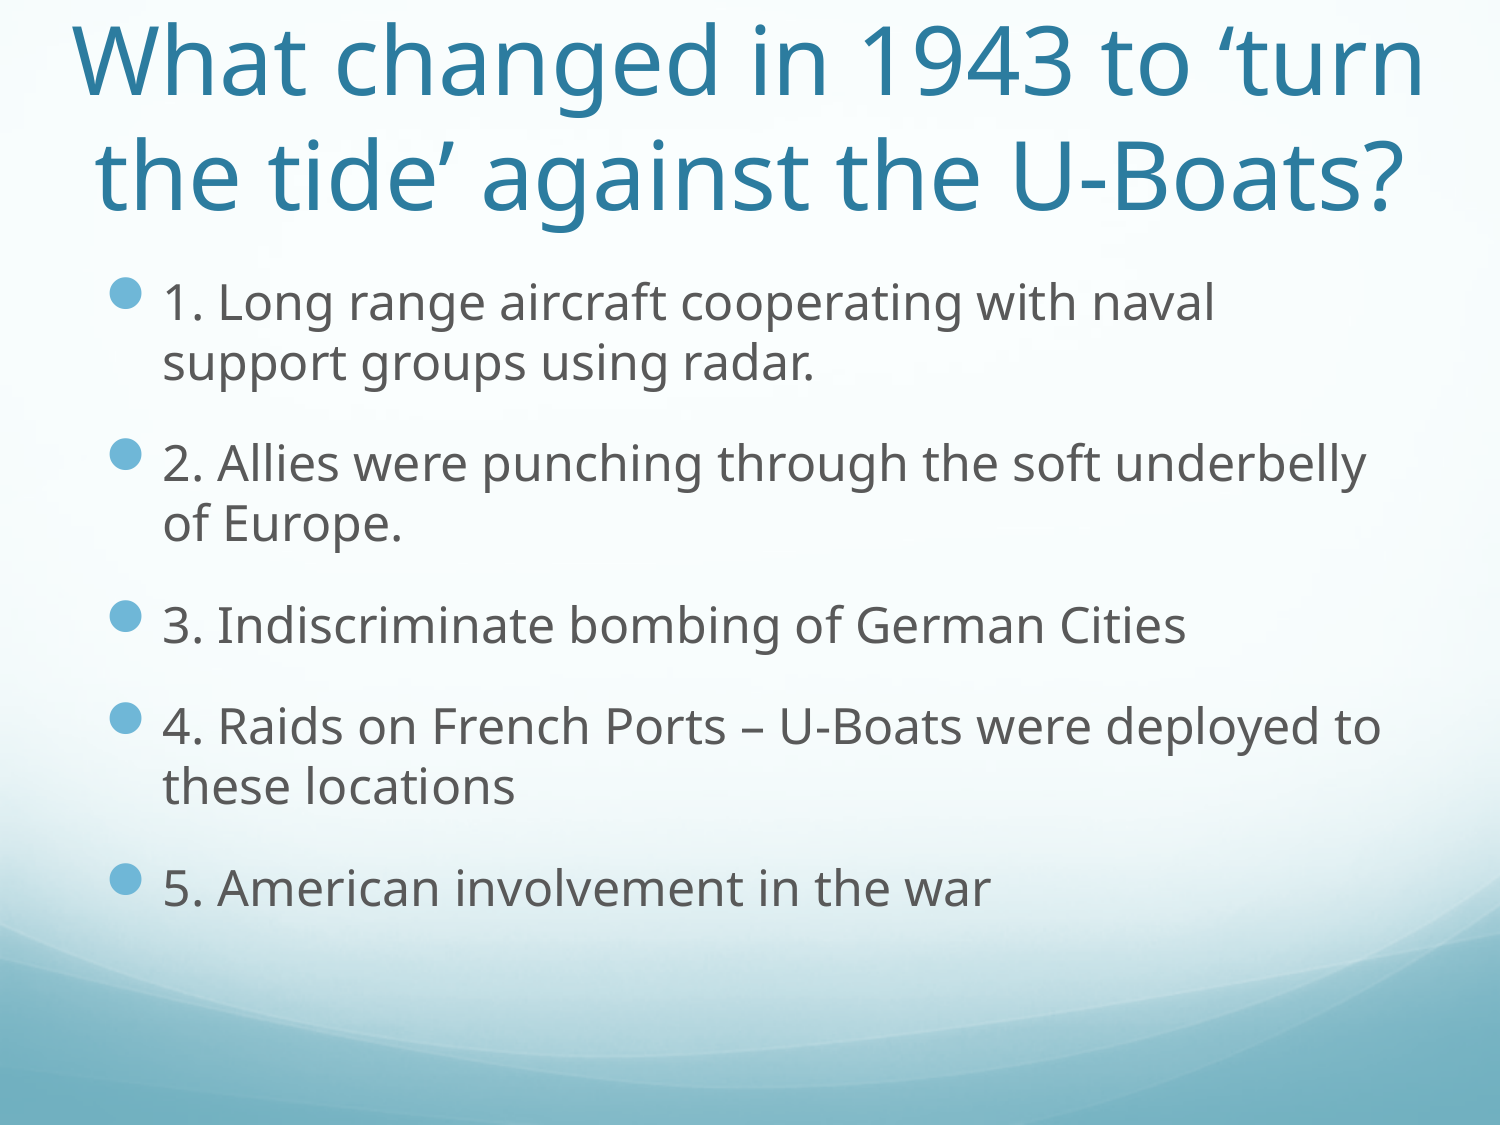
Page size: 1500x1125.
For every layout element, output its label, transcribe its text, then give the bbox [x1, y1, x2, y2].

list 1. Long range aircraft cooperating with naval support groups using radar. 2. Allies were punching through the soft underbelly of Europe. 3. Indiscriminate bombing of German Cities 4. Raids on French Ports – U-Boats were deployed to these locations 5. American involvement in the war [90, 262, 1410, 975]
title What changed in 1943 to ‘turn the tide’ against the U-Boats? [0, 17, 1500, 237]
